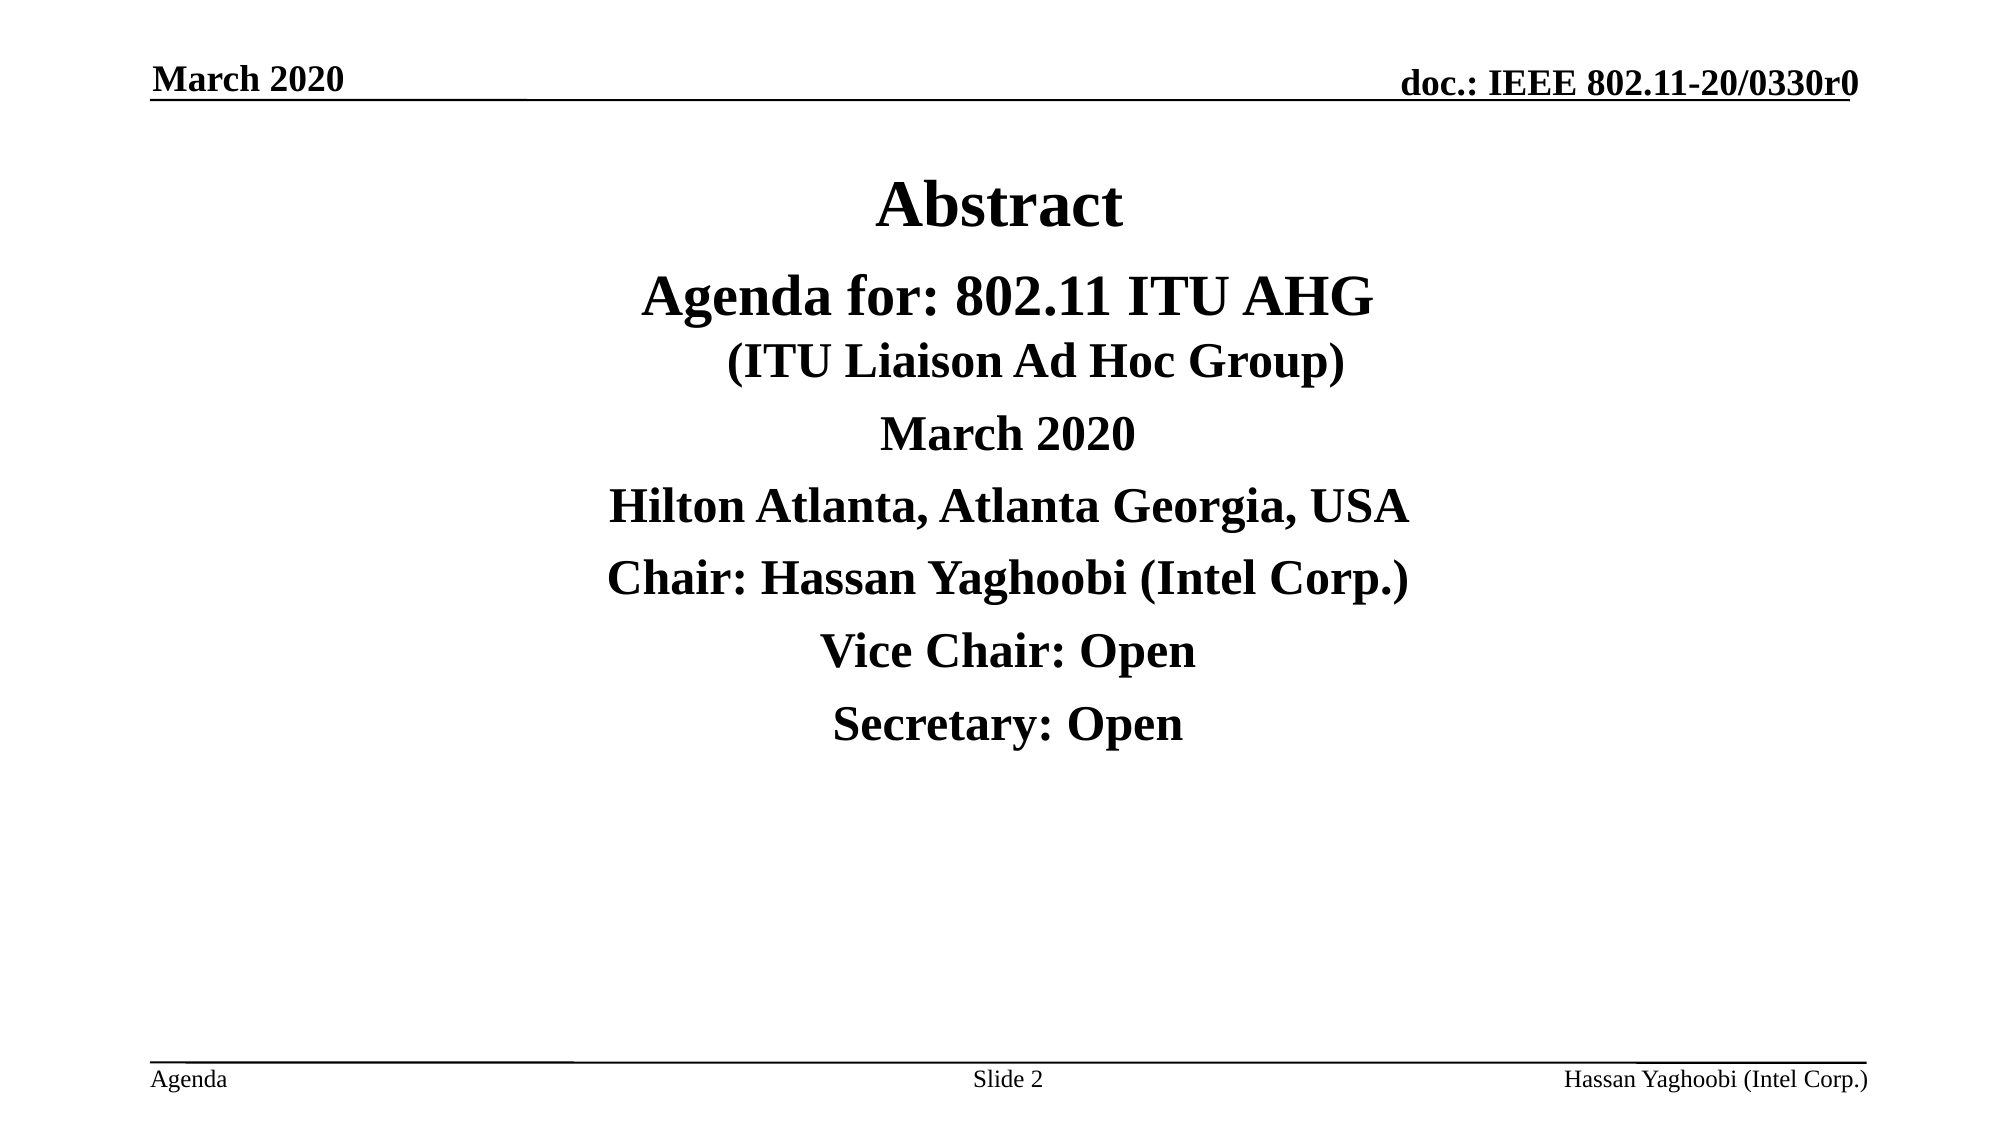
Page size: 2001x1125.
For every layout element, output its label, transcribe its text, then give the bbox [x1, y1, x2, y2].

title Abstract [149, 112, 1850, 249]
slide_number Slide 2 [950, 1061, 1067, 1123]
list Agenda for: 802.11 ITU AHG (ITU Liaison Ad Hoc Group) March 2020 Hilton Atlanta, Atlanta Georgia, USA Chair: Hassan Yaghoobi (Intel Corp.) Vice Chair: Open Secretary: Open [133, 249, 1884, 1063]
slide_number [152, 54, 563, 100]
footer Hassan Yaghoobi (Intel Corp.) [1171, 1061, 1869, 1093]
